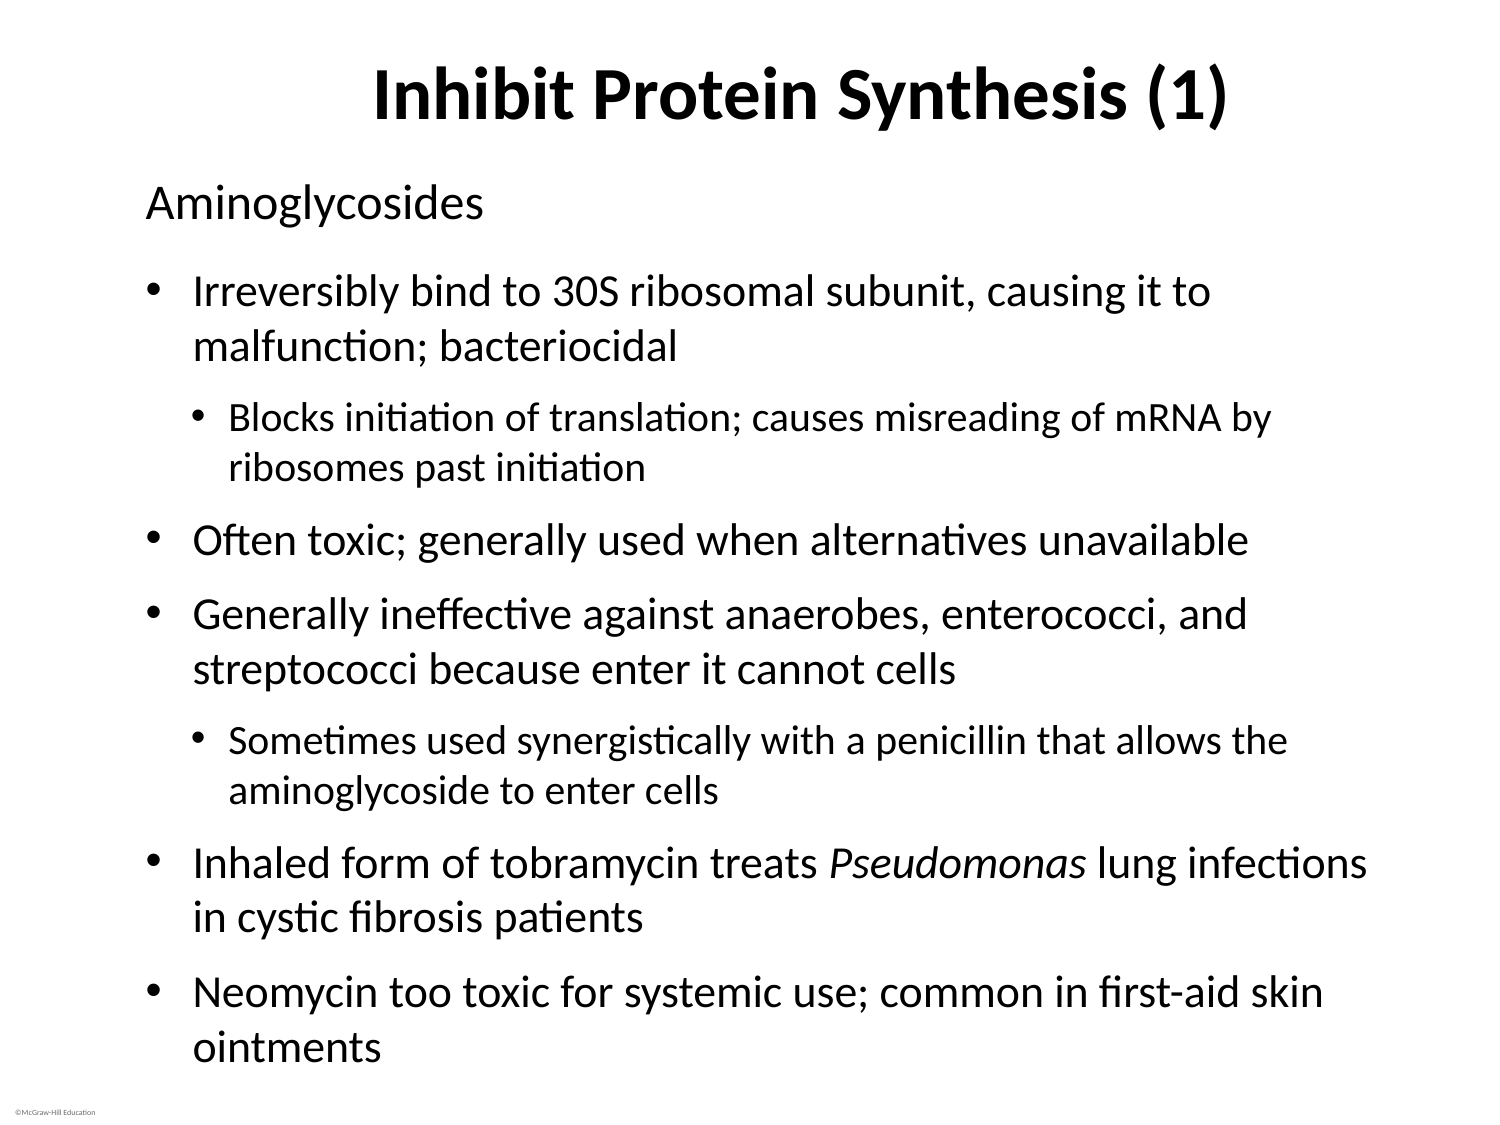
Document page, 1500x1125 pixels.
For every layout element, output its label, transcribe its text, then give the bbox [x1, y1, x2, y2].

list Aminoglycosides Irreversibly bind to 30S ribosomal subunit, causing it to malfunction; bacteriocidal Blocks initiation of translation; causes misreading of mRNA by ribosomes past initiation Often toxic; generally used when alternatives unavailable Generally ineffective against anaerobes, enterococci, and streptococci because enter it cannot cells Sometimes used synergistically with a penicillin that allows the aminoglycoside to enter cells Inhaled form of tobramycin treats Pseudomonas lung infections in cystic fibrosis patients Neomycin too toxic for systemic use; common in first-aid skin ointments [130, 162, 1400, 1075]
title Inhibit Protein Synthesis (1) [336, 37, 1268, 138]
